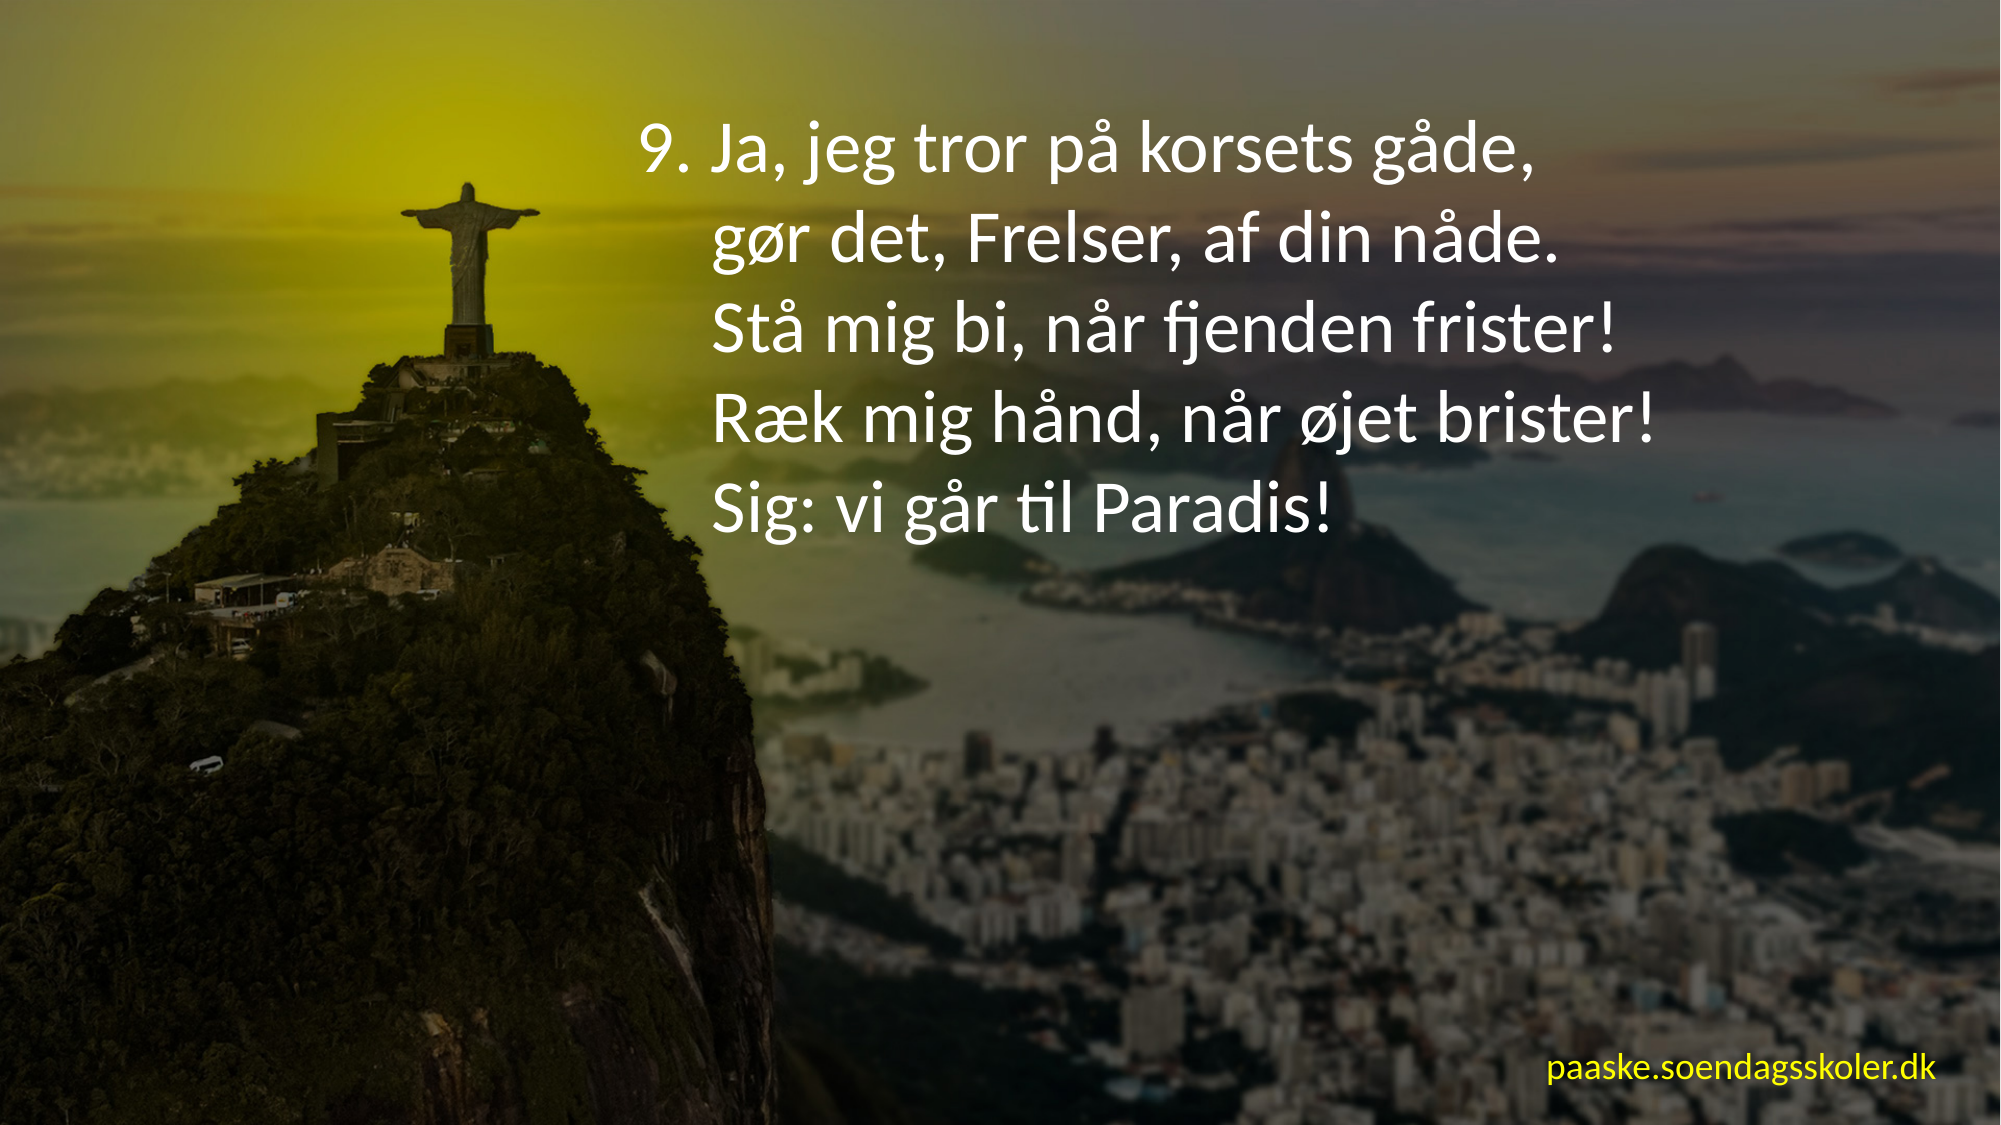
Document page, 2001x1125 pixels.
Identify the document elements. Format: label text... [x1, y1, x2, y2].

text_box paaske.soendagsskoler.dk [1531, 1034, 1983, 1095]
picture [0, 0, 2001, 1125]
text_box 9. Ja, jeg tror på korsets gåde, gør det, Frelser, af din nåde. Stå mig bi, når fjenden frister! Ræk mig hånd, når øjet brister! Sig: vi går til Paradis! [621, 89, 1851, 555]
